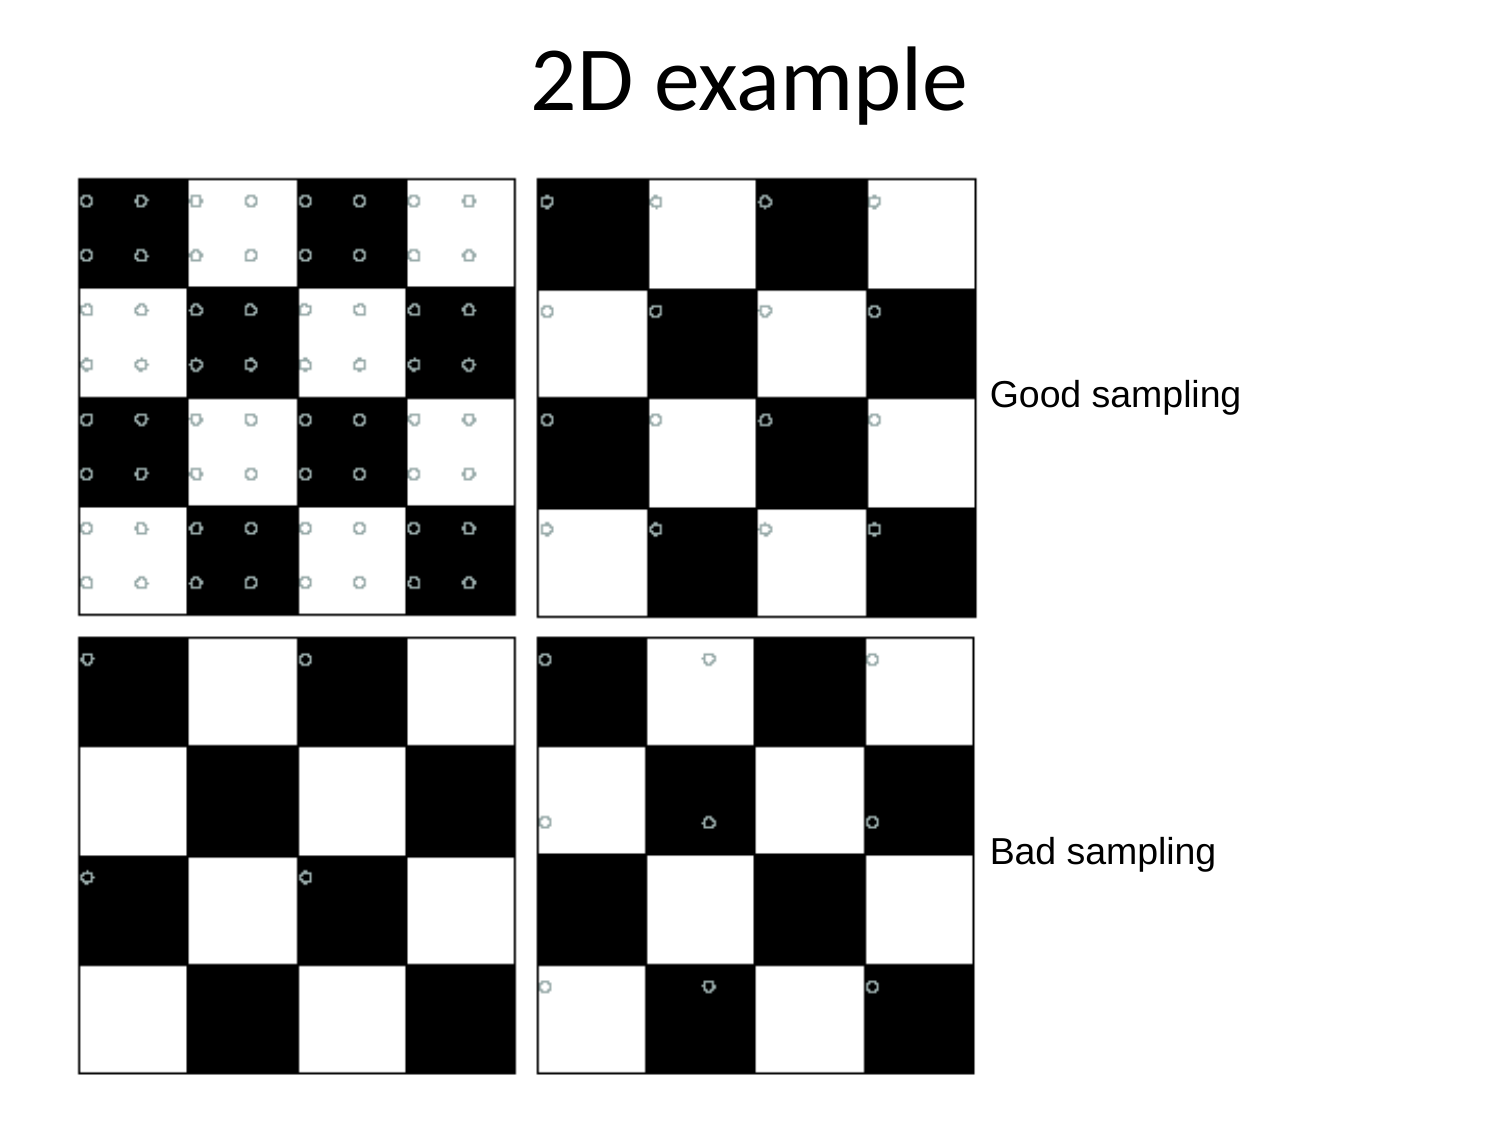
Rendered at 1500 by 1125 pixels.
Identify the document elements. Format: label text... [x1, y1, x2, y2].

title 2D example [75, 0, 1425, 168]
picture [62, 162, 999, 1101]
text_box Bad sampling [1003, 819, 1450, 925]
text_box Good sampling [1003, 362, 1450, 468]
